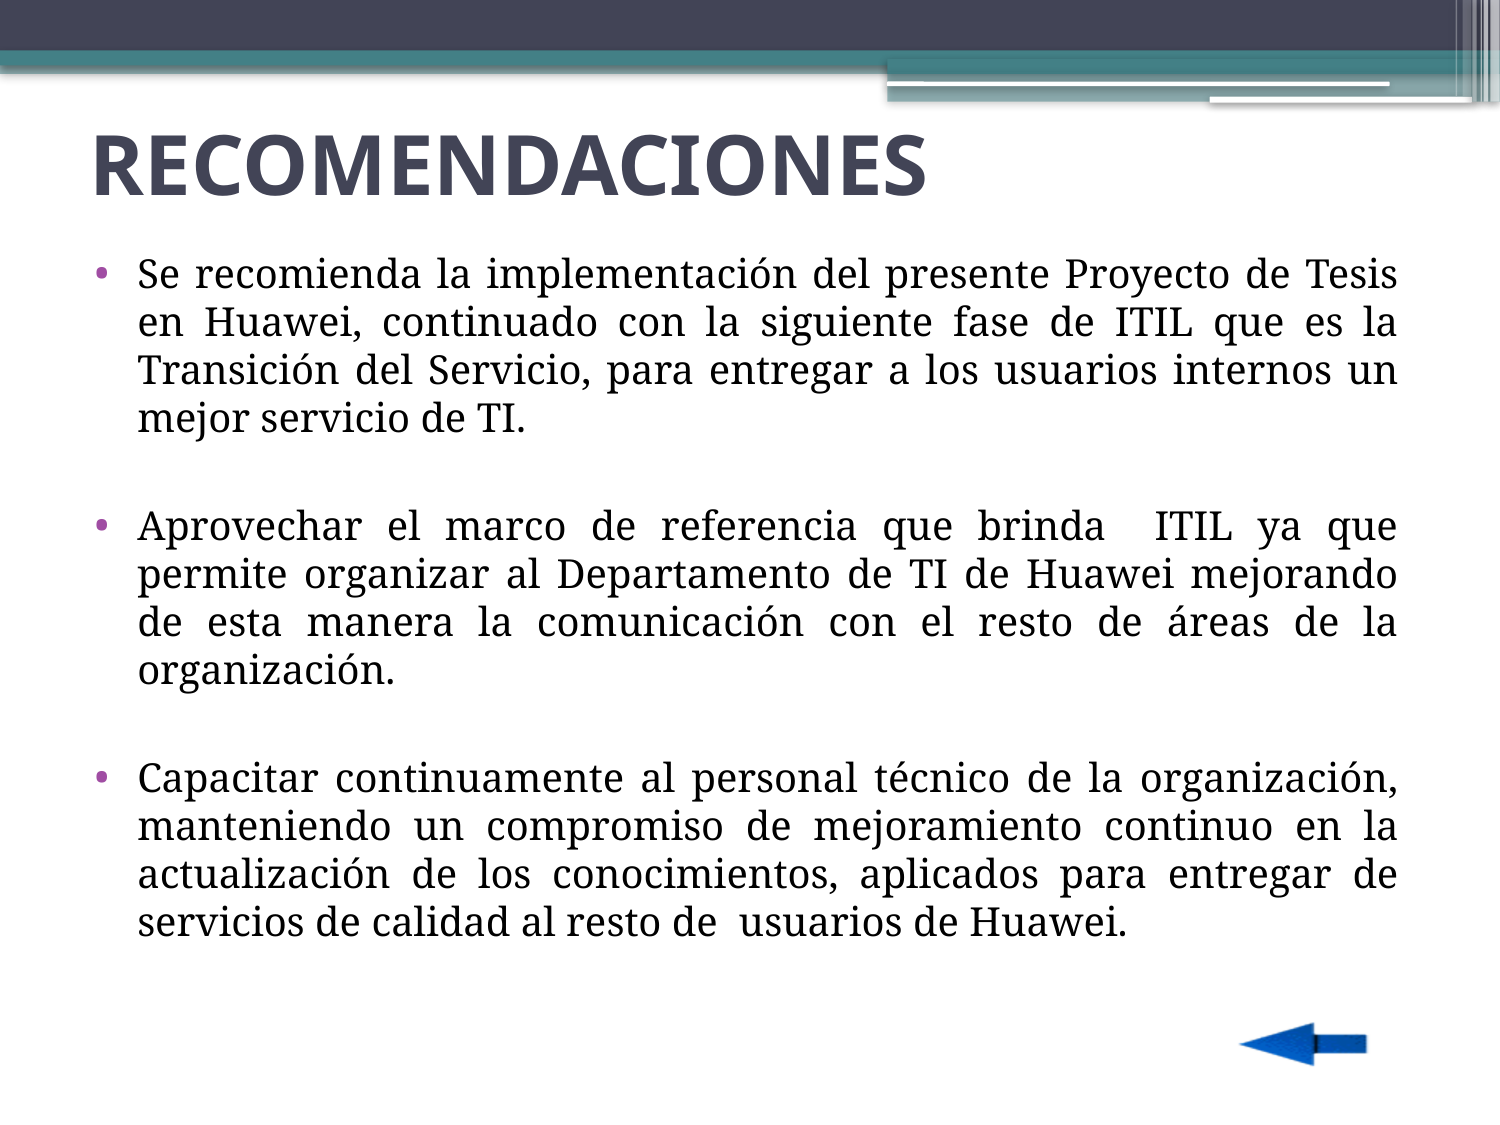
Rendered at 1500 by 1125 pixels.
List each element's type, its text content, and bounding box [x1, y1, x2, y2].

picture [1222, 1011, 1385, 1075]
title RECOMENDACIONES [75, 104, 1425, 220]
list Se recomienda la implementación del presente Proyecto de Tesis en Huawei, continuado con la siguiente fase de ITIL que es la Transición del Servicio, para entregar a los usuarios internos un mejor servicio de TI. Aprovechar el marco de referencia que brinda ITIL ya que permite organizar al Departamento de TI de Huawei mejorando de esta manera la comunicación con el resto de áreas de la organización. Capacitar continuamente al personal técnico de la organización, manteniendo un compromiso de mejoramiento continuo en la actualización de los conocimientos, aplicados para entregar de servicios de calidad al resto de usuarios de Huawei. [64, 240, 1415, 965]
